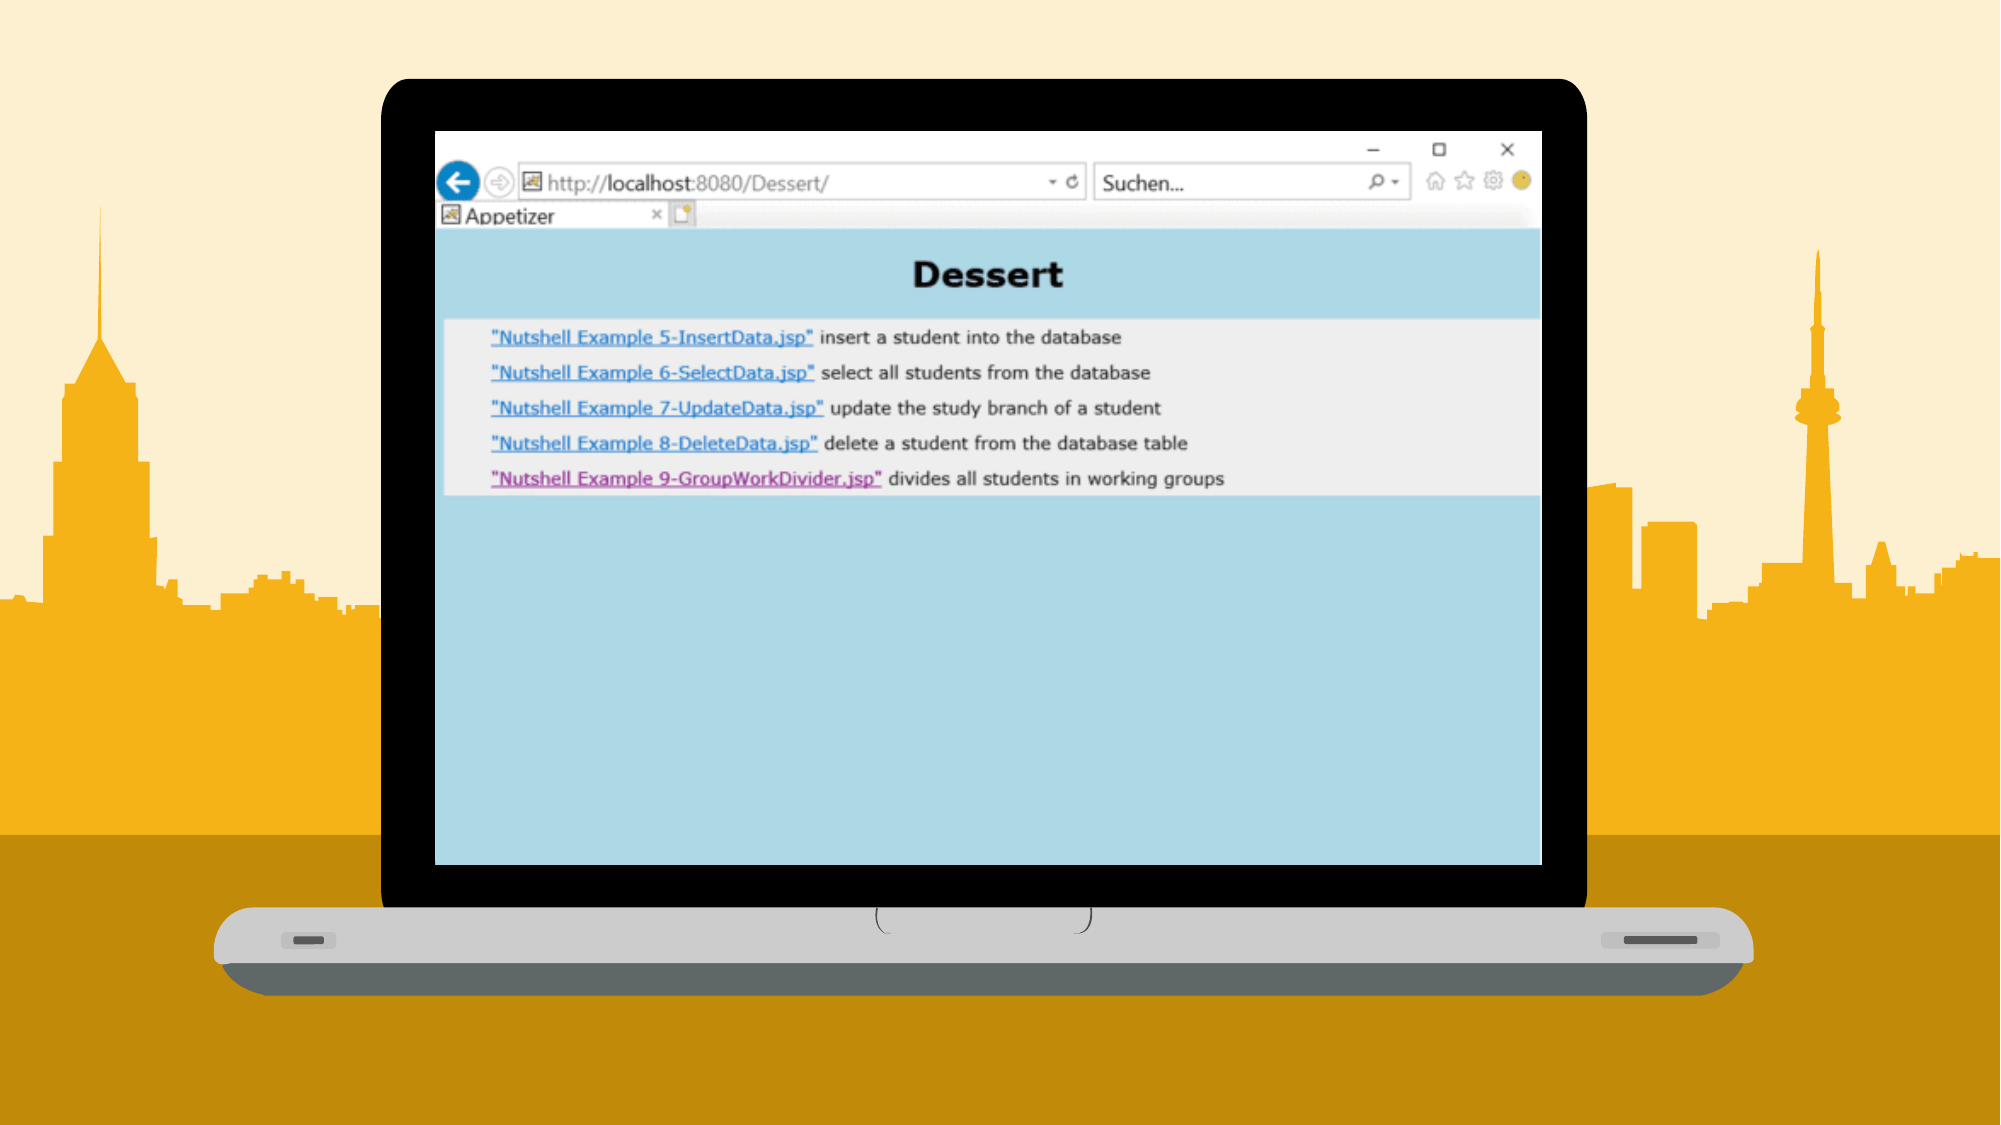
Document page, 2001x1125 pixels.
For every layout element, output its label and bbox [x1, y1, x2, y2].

text_box [207, 71, 1758, 999]
picture [435, 131, 1542, 865]
